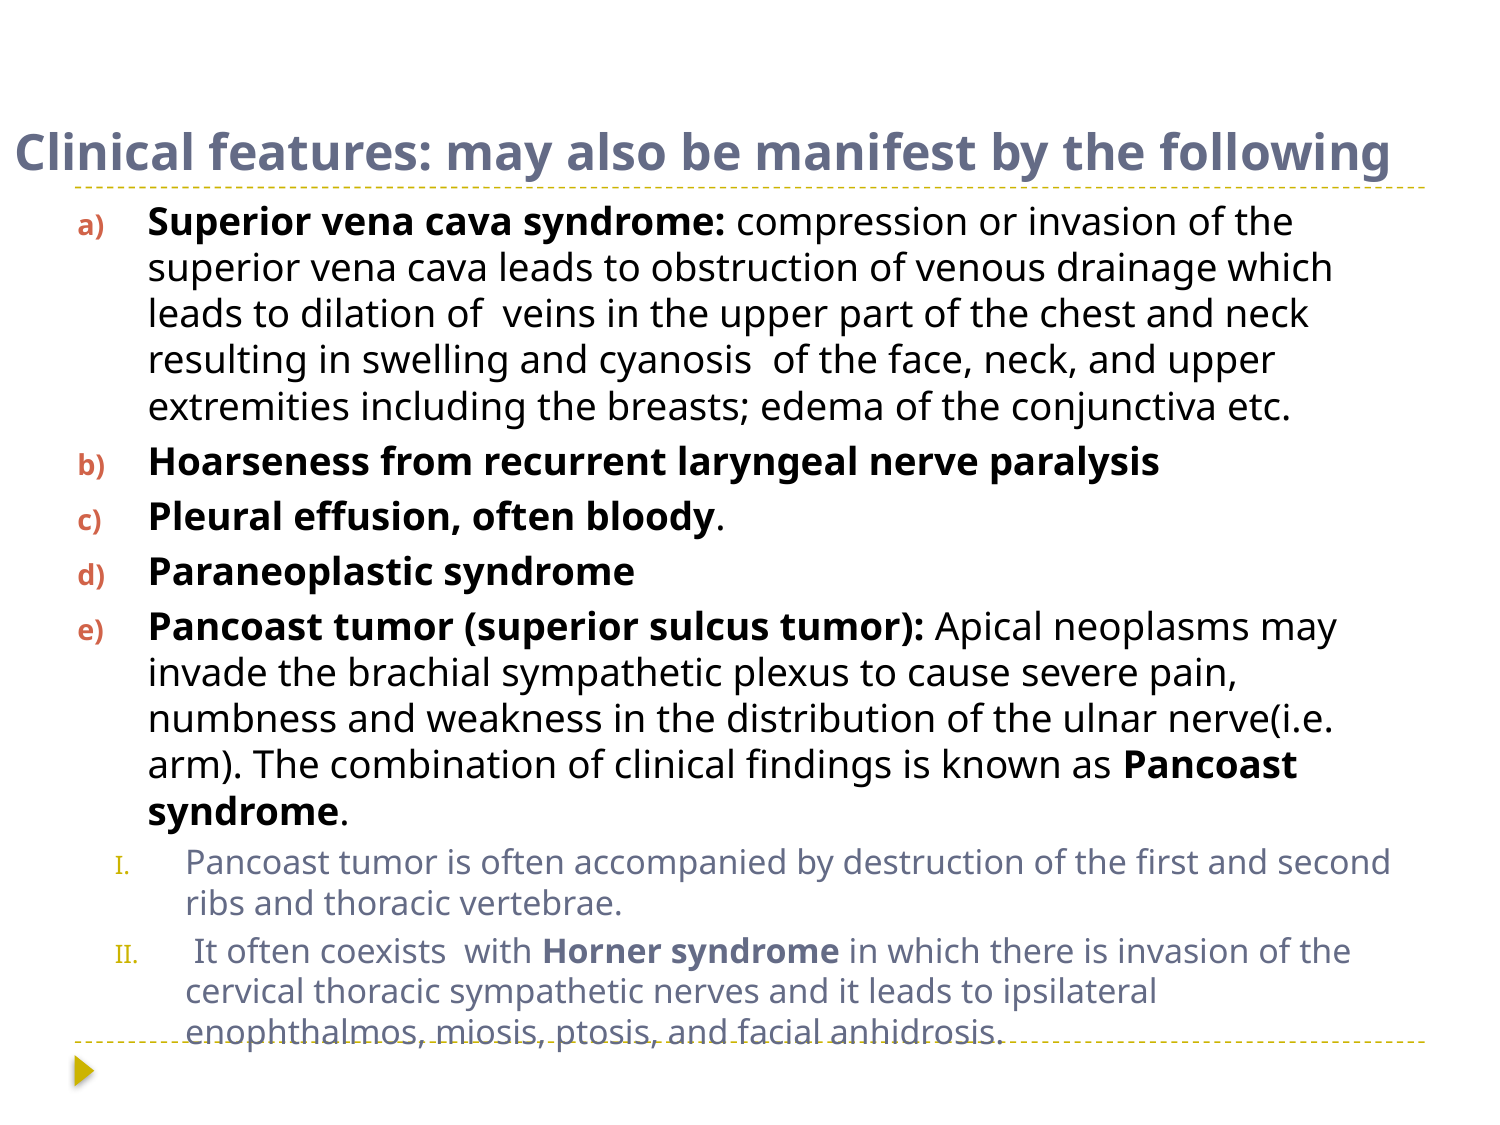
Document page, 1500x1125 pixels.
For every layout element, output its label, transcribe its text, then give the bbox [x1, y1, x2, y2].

title Clinical features: may also be manifest by the following [0, 24, 1475, 188]
list Superior vena cava syndrome: compression or invasion of the superior vena cava leads to obstruction of venous drainage which leads to dilation of veins in the upper part of the chest and neck resulting in swelling and cyanosis of the face, neck, and upper extremities including the breasts; edema of the conjunctiva etc. Hoarseness from recurrent laryngeal nerve paralysis Pleural effusion, often bloody. Paraneoplastic syndrome Pancoast tumor (superior sulcus tumor): Apical neoplasms may invade the brachial sympathetic plexus to cause severe pain, numbness and weakness in the distribution of the ulnar nerve(i.e. arm). The combination of clinical findings is known as Pancoast syndrome. Pancoast tumor is often accompanied by destruction of the first and second ribs and thoracic vertebrae. It often coexists with Horner syndrome in which there is invasion of the cervical thoracic sympathetic nerves and it leads to ipsilateral enophthalmos, miosis, ptosis, and facial anhidrosis. [62, 189, 1413, 1065]
